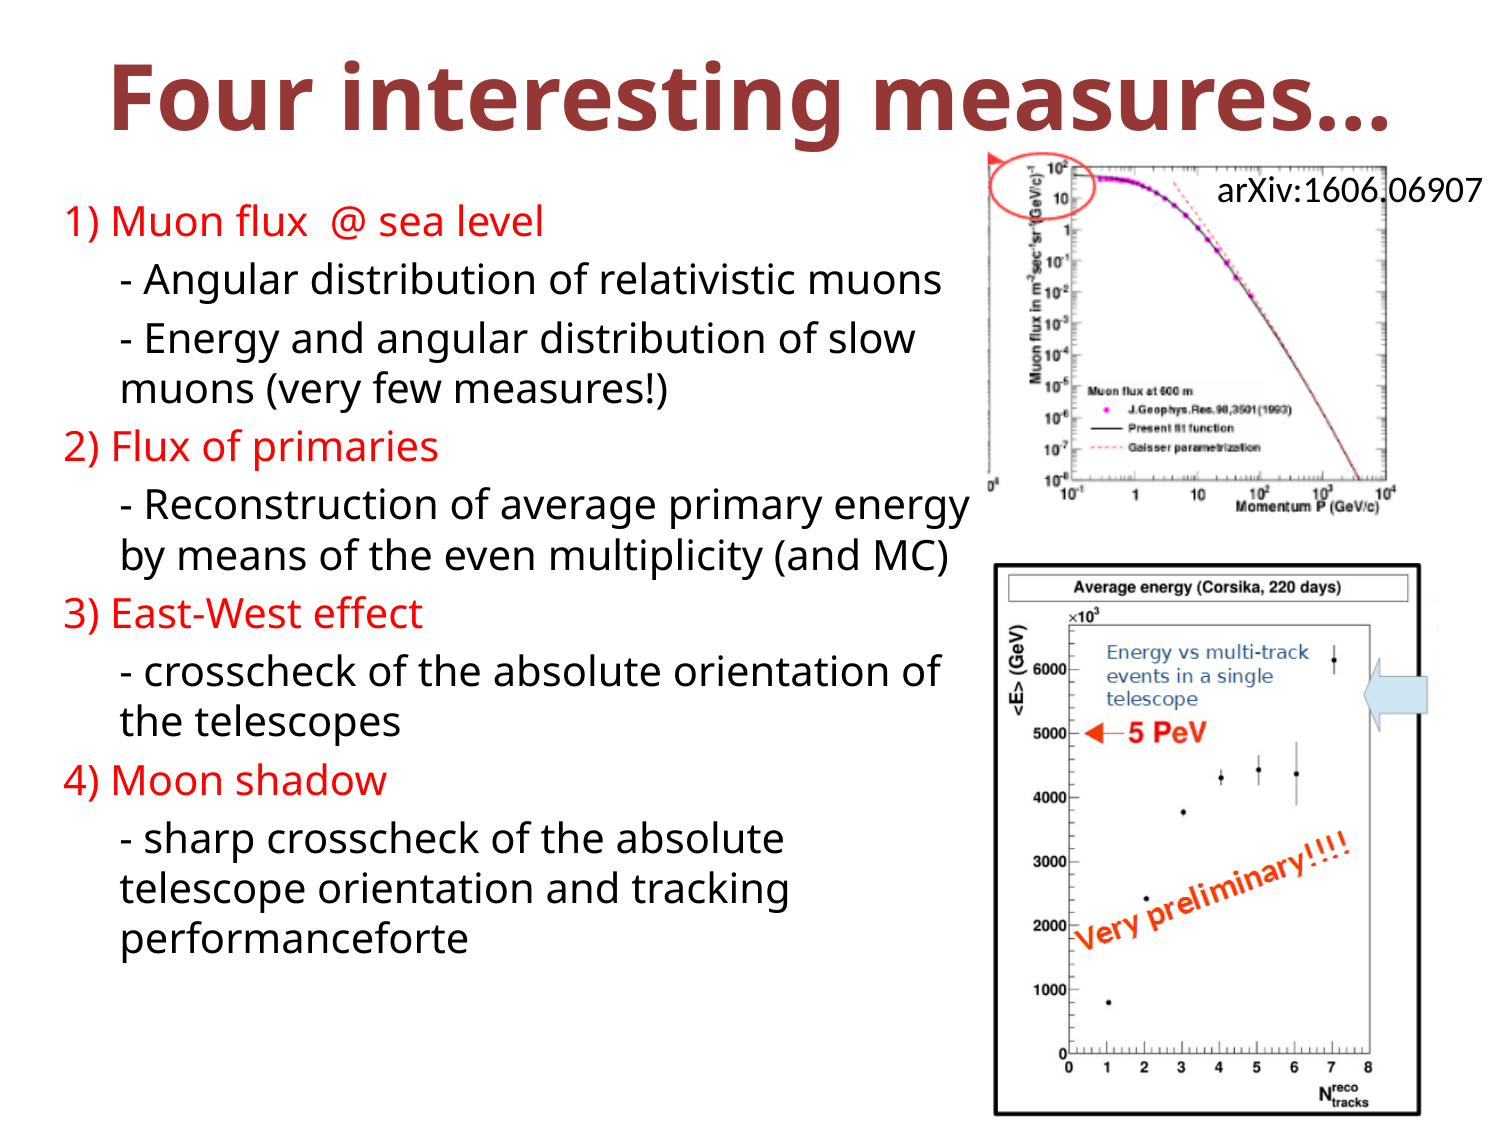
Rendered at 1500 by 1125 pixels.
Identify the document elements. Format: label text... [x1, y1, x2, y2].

list 1) Muon flux @ sea level - Angular distribution of relativistic muons - Energy and angular distribution of slow muons (very few measures!) 2) Flux of primaries - Reconstruction of average primary energy by means of the even multiplicity (and MC) 3) East-West effect - crosscheck of the absolute orientation of the telescopes 4) Moon shadow - sharp crosscheck of the absolute telescope orientation and tracking performanceforte [48, 187, 988, 1102]
picture [987, 136, 1400, 519]
text_box arXiv:1606.06907 [1404, 157, 1499, 217]
title Four interesting measures… [75, 0, 1425, 187]
picture [987, 552, 1439, 1125]
